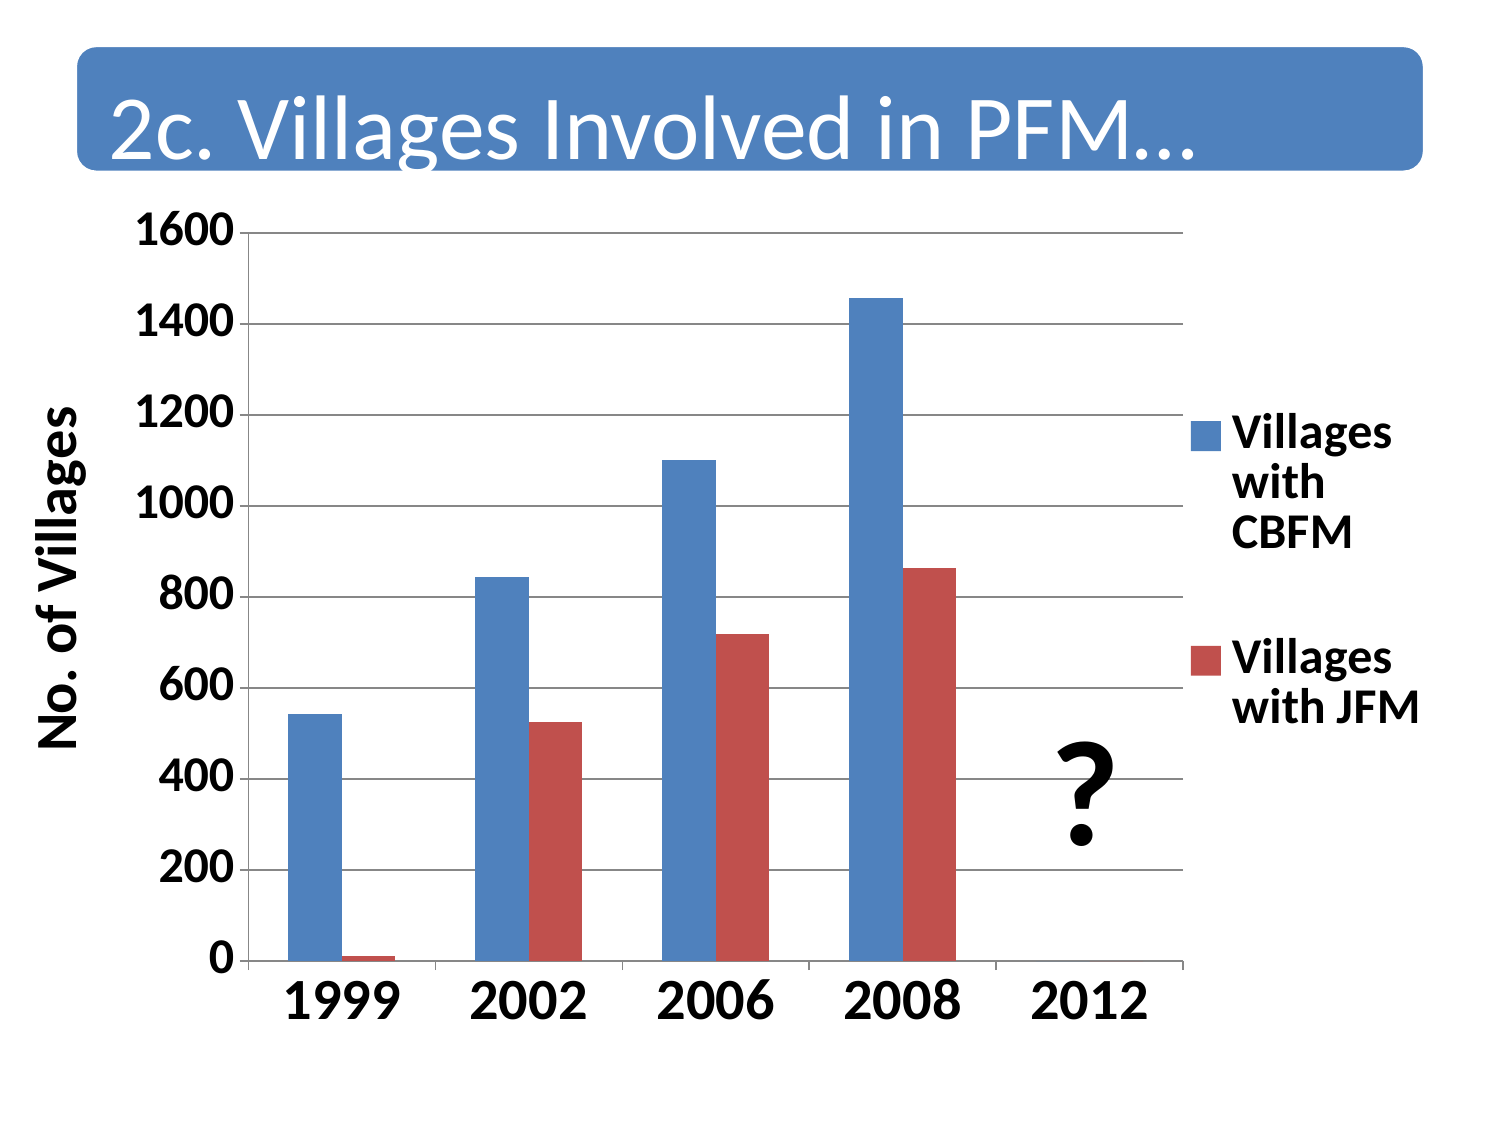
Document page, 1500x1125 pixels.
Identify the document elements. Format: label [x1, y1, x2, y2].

text_box [74, 44, 1426, 173]
chart [0, 184, 1459, 1125]
